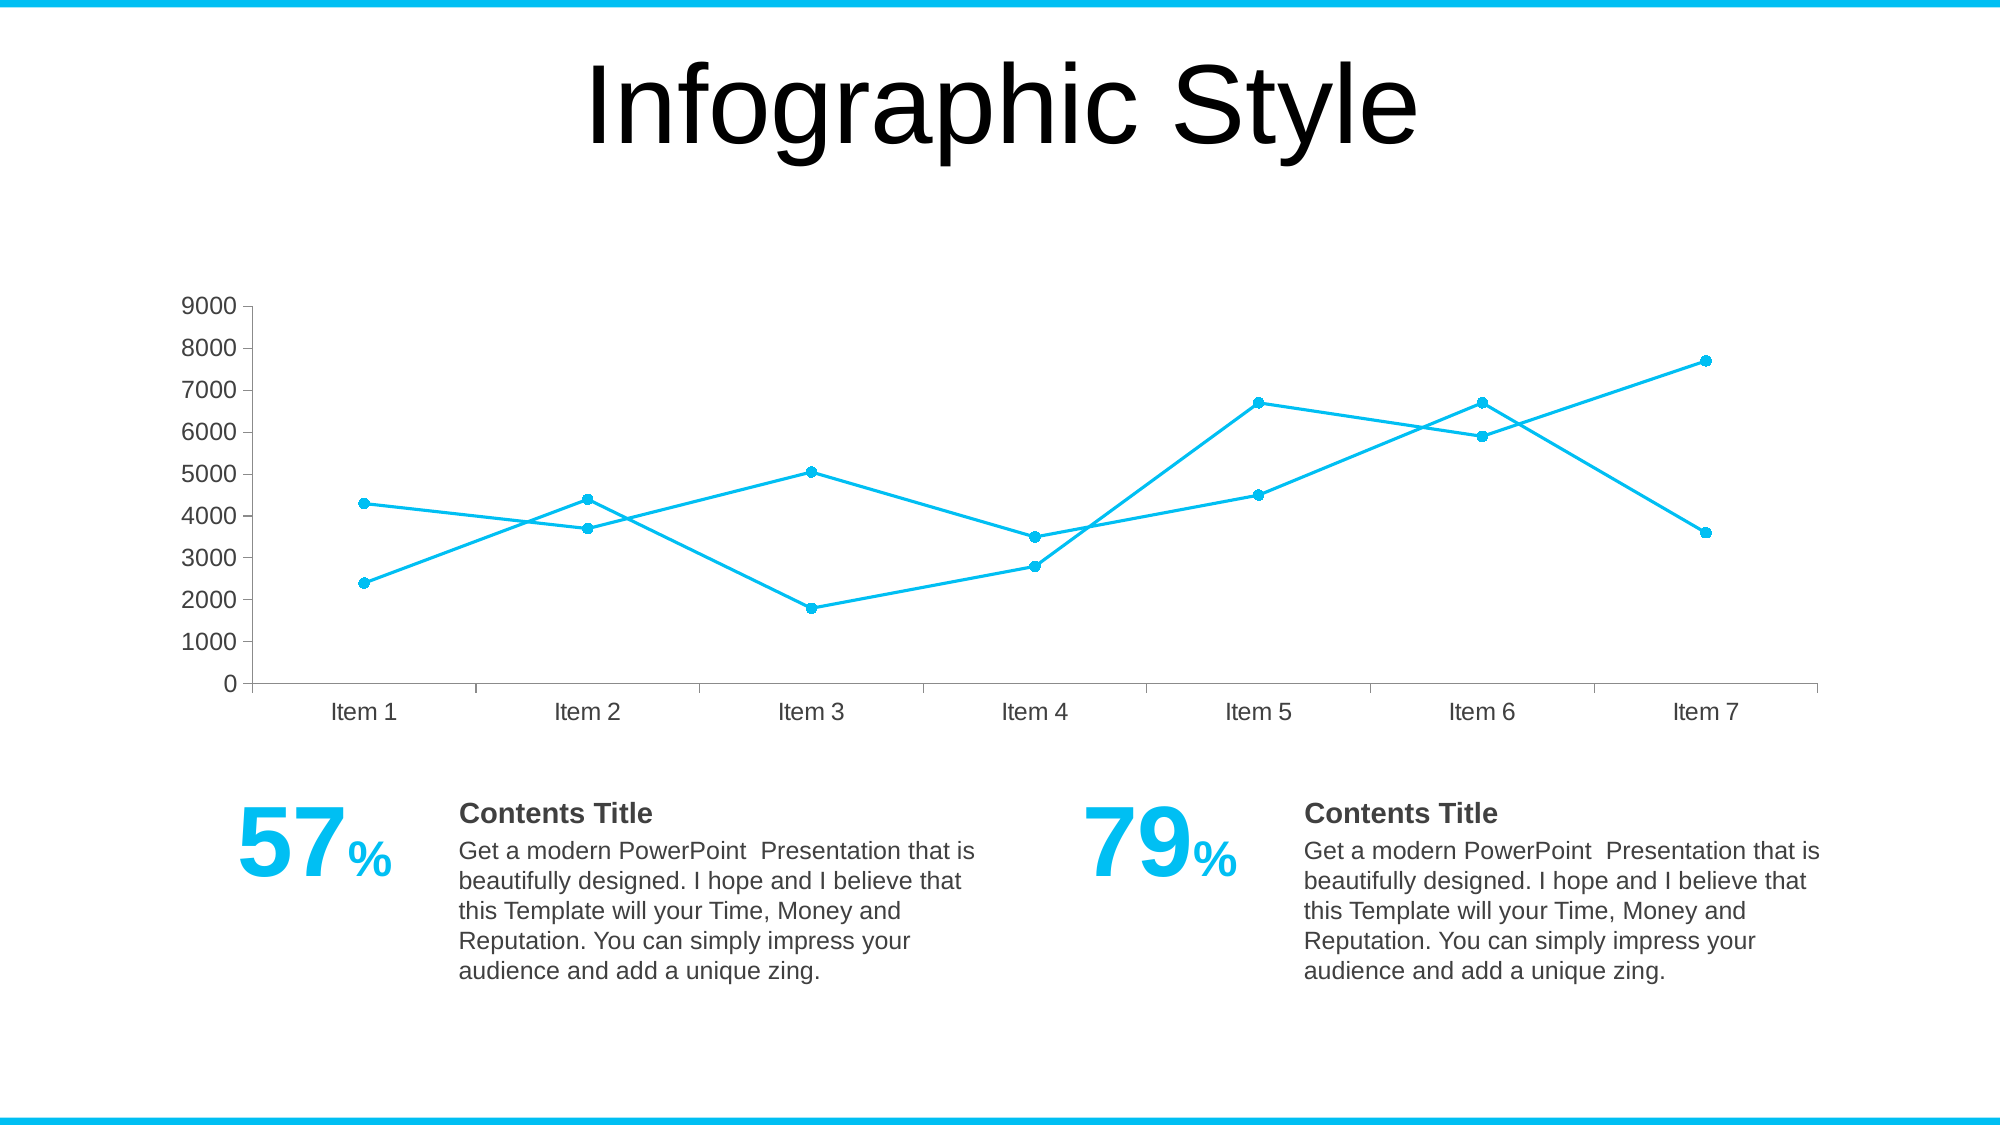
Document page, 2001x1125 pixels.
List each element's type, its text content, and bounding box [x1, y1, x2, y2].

list Infographic Style [53, 47, 1952, 167]
text_box 79% [1067, 768, 1258, 904]
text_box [441, 787, 993, 995]
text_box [1286, 787, 1838, 995]
chart [147, 284, 1852, 735]
text_box 57% [222, 768, 412, 904]
